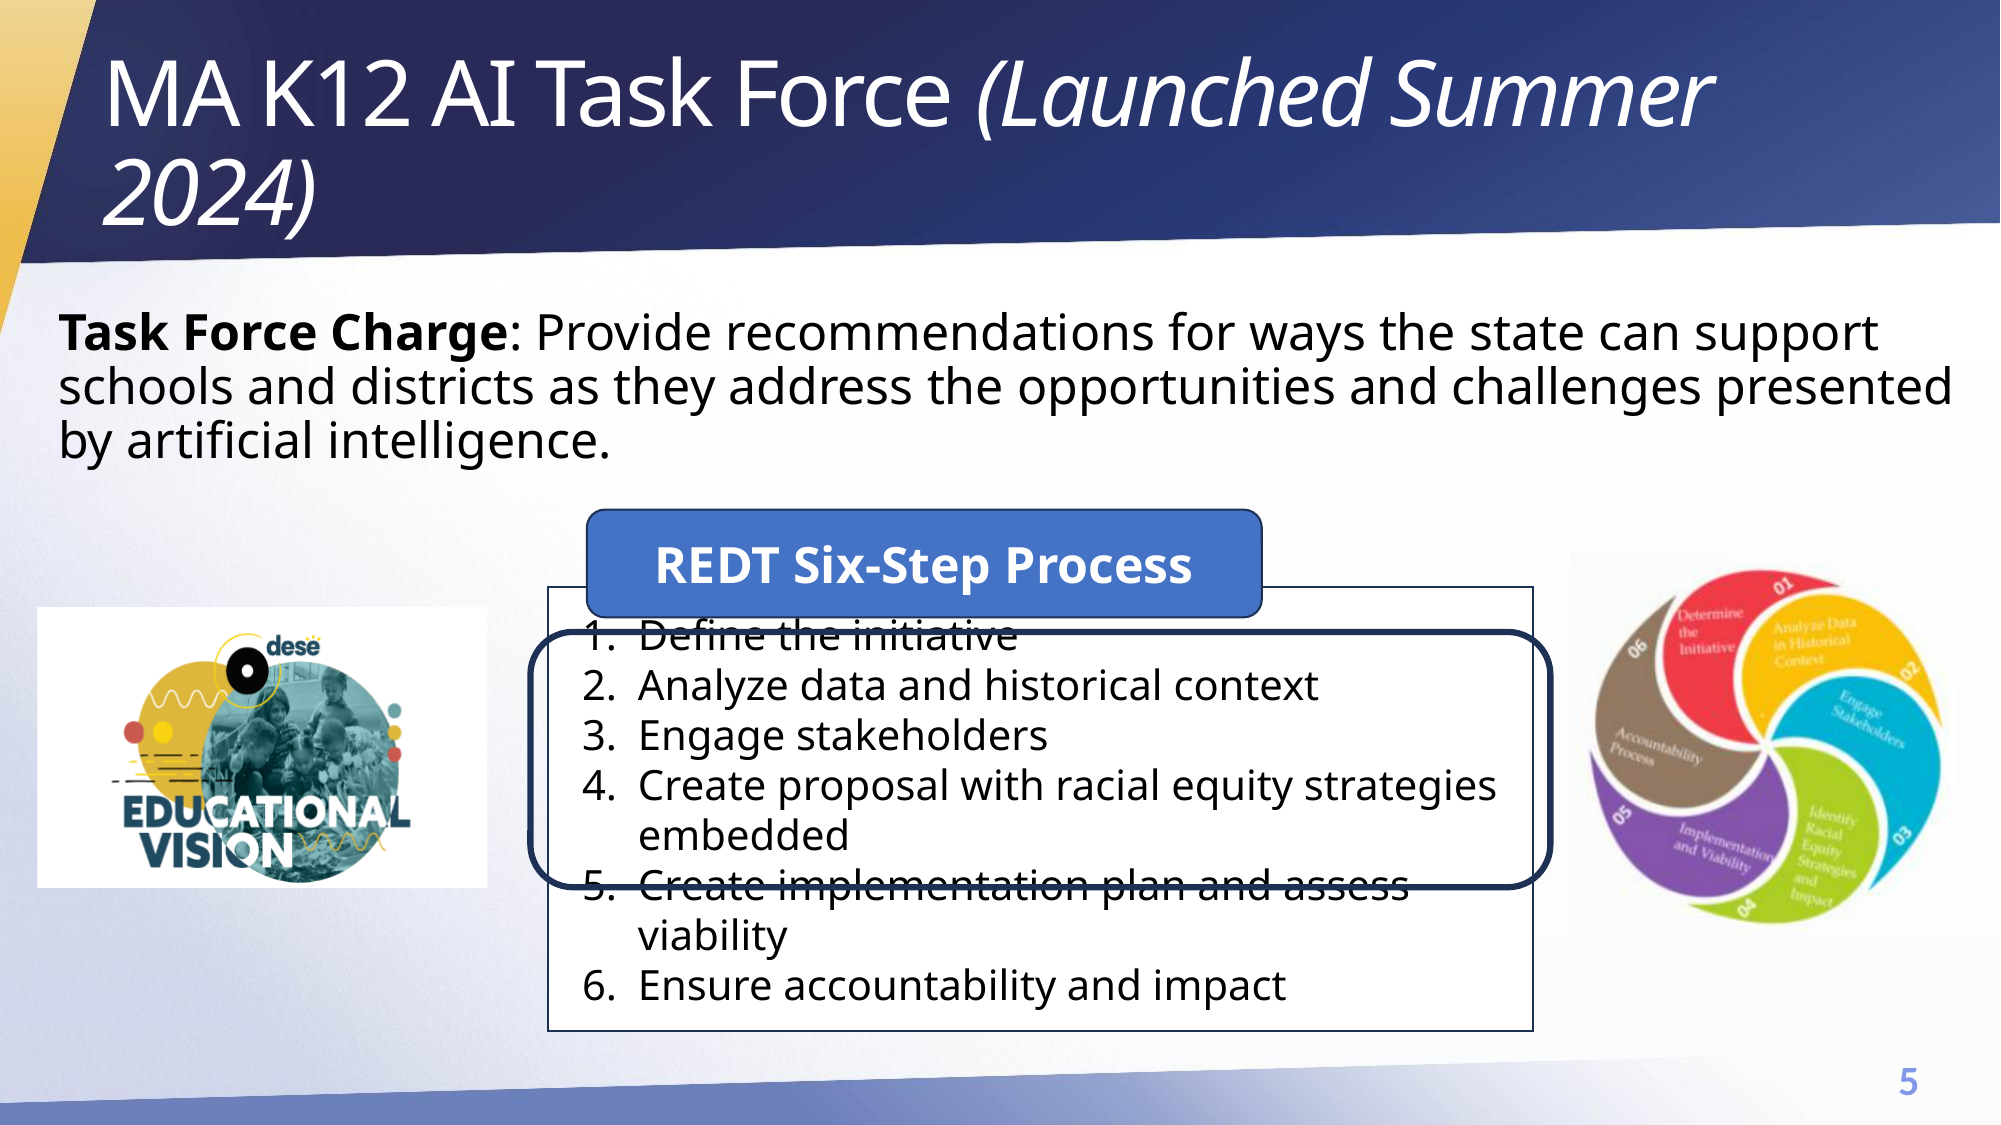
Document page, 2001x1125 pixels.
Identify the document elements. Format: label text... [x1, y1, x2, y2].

text_box [37, 607, 43, 888]
picture [0, 0, 2000, 1125]
list Task Force Charge: Provide recommendations for ways the state can support schools and districts as they address the opportunities and challenges presented by artificial intelligence. [43, 299, 1980, 1032]
text_box [529, 630, 1552, 889]
title MA K12 AI Task Force (Launched Summer 2024) [87, 60, 1866, 232]
